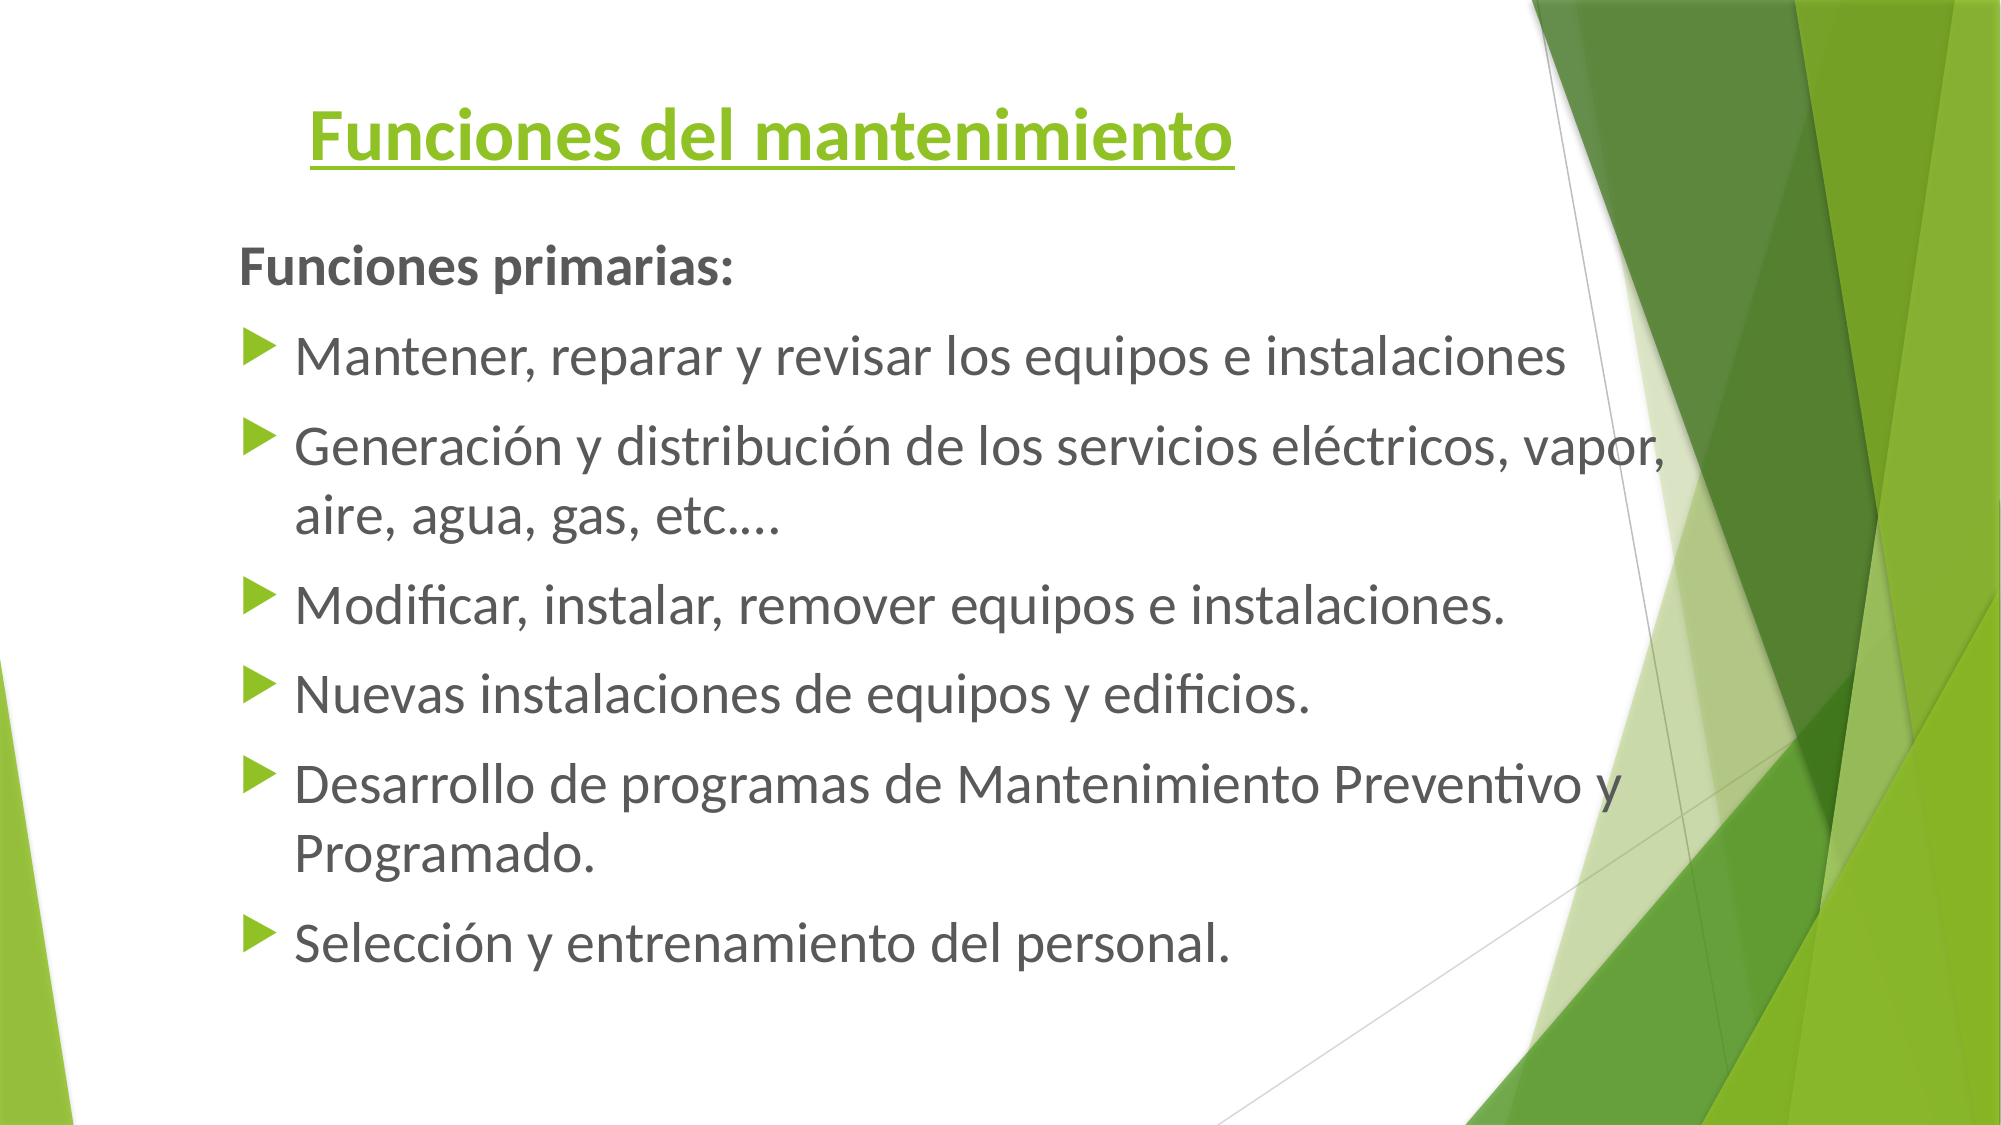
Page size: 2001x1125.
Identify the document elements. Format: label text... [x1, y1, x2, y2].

title Funciones del mantenimiento [294, 78, 1706, 204]
list Funciones primarias: Mantener, reparar y revisar los equipos e instalaciones Generación y distribución de los servicios eléctricos, vapor, aire, agua, gas, etc.… Modificar, instalar, remover equipos e instalaciones. Nuevas instalaciones de equipos y edificios. Desarrollo de programas de Mantenimiento Preventivo y Programado. Selección y entrenamiento del personal. [224, 220, 1776, 984]
